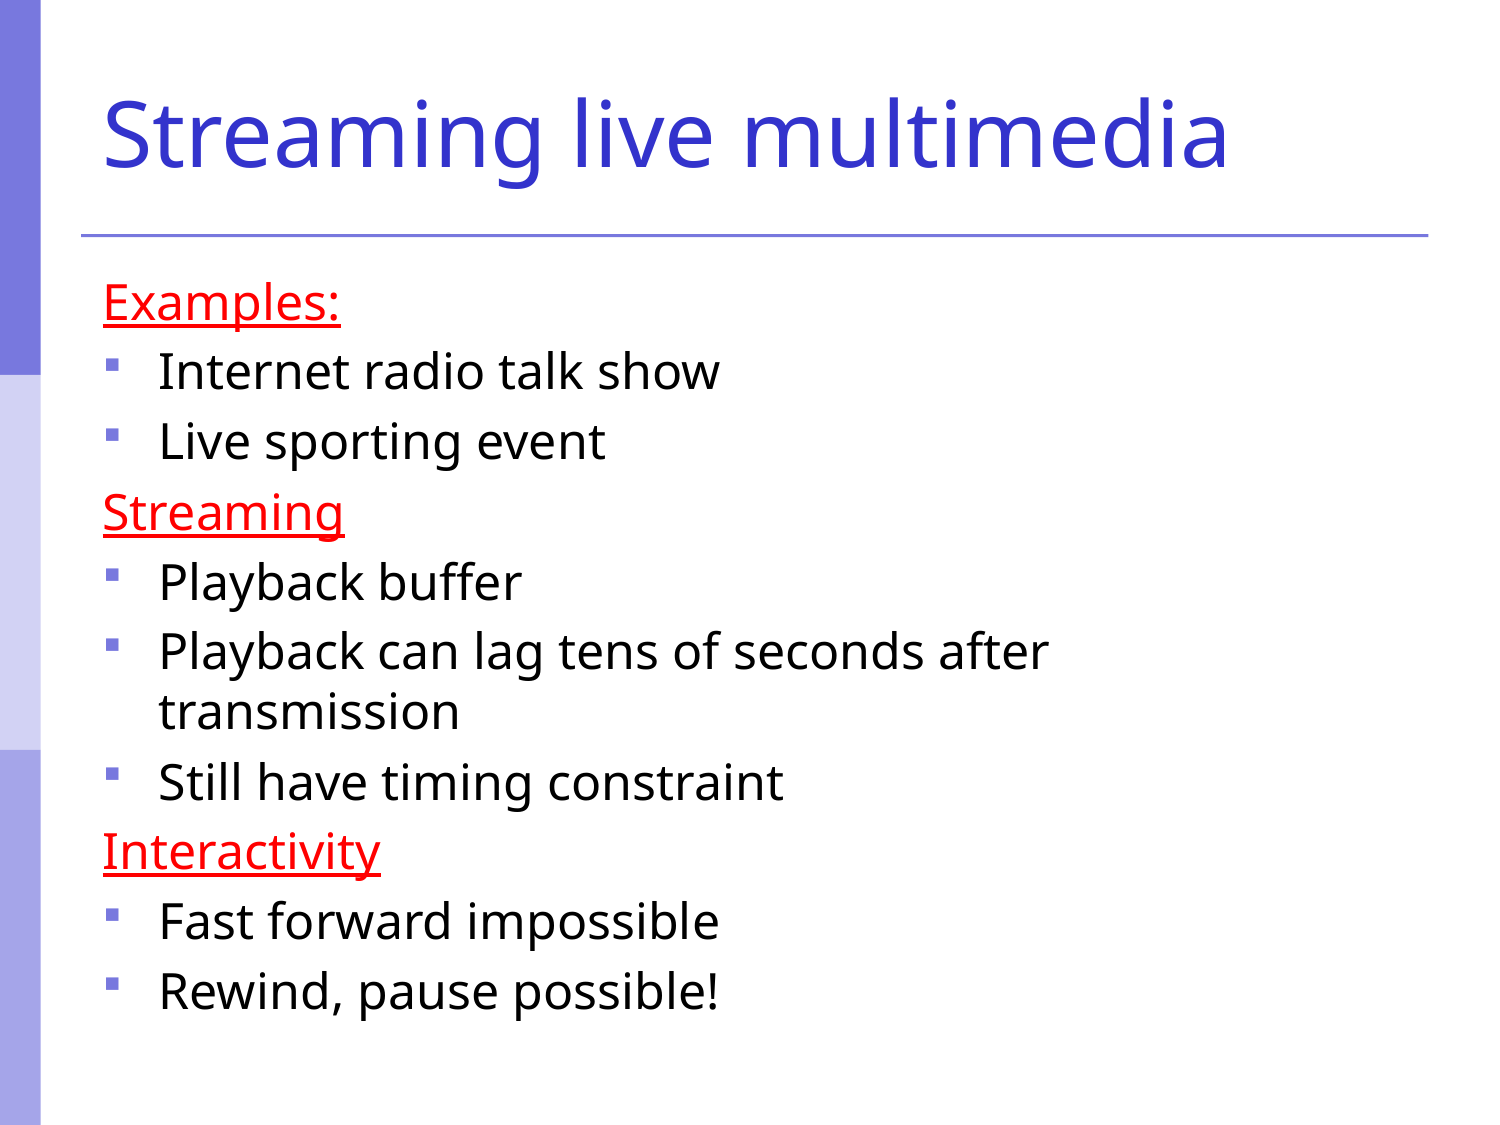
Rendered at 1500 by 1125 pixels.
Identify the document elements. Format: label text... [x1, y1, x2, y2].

title Streaming live multimedia [87, 37, 1363, 226]
list Examples: Internet radio talk show Live sporting event Streaming Playback buffer Playback can lag tens of seconds after transmission Still have timing constraint Interactivity Fast forward impossible Rewind, pause possible! [87, 262, 1363, 1026]
